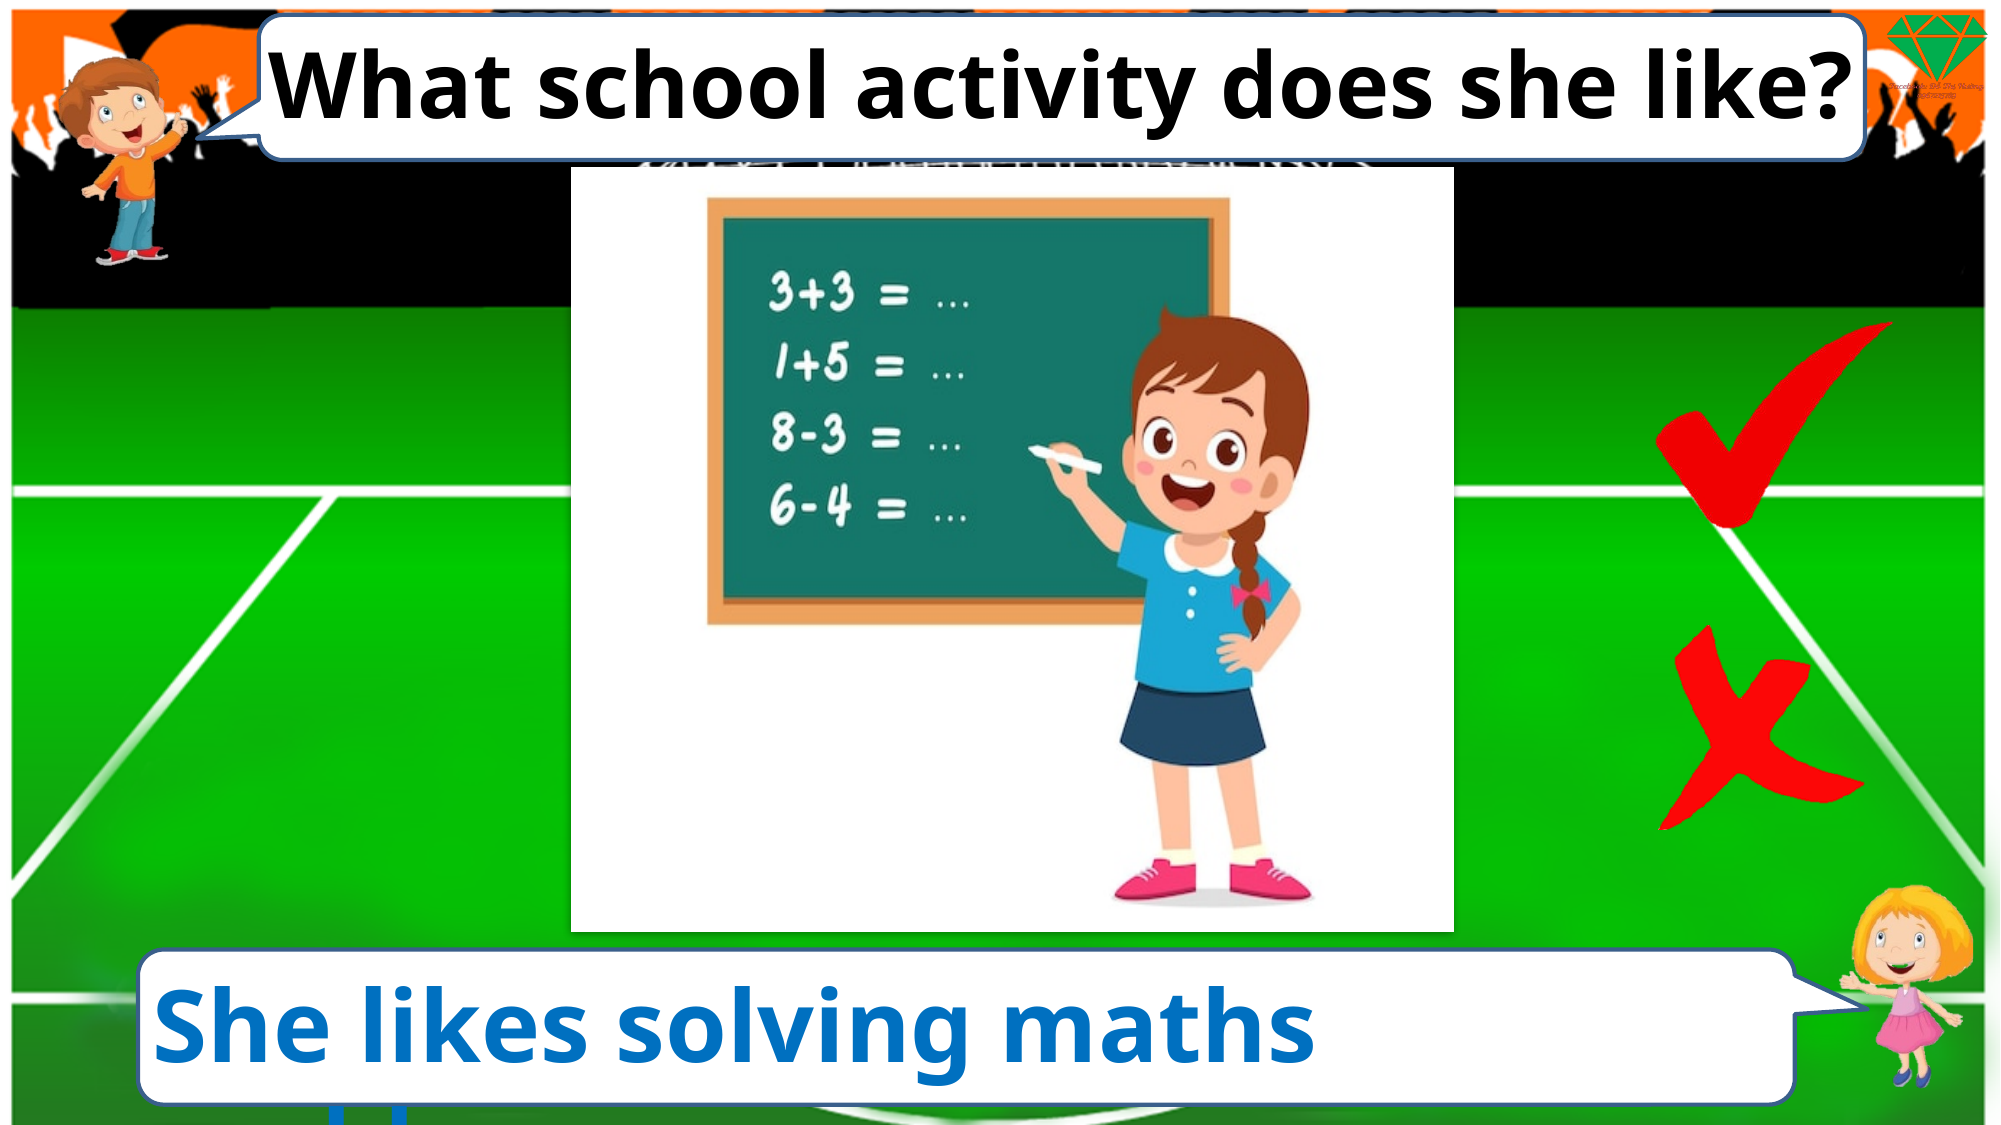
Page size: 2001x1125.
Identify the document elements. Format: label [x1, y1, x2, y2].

picture [0, 0, 2001, 1125]
text_box [219, 14, 1905, 161]
picture [345, 1107, 392, 1125]
text_box [137, 949, 1836, 1105]
